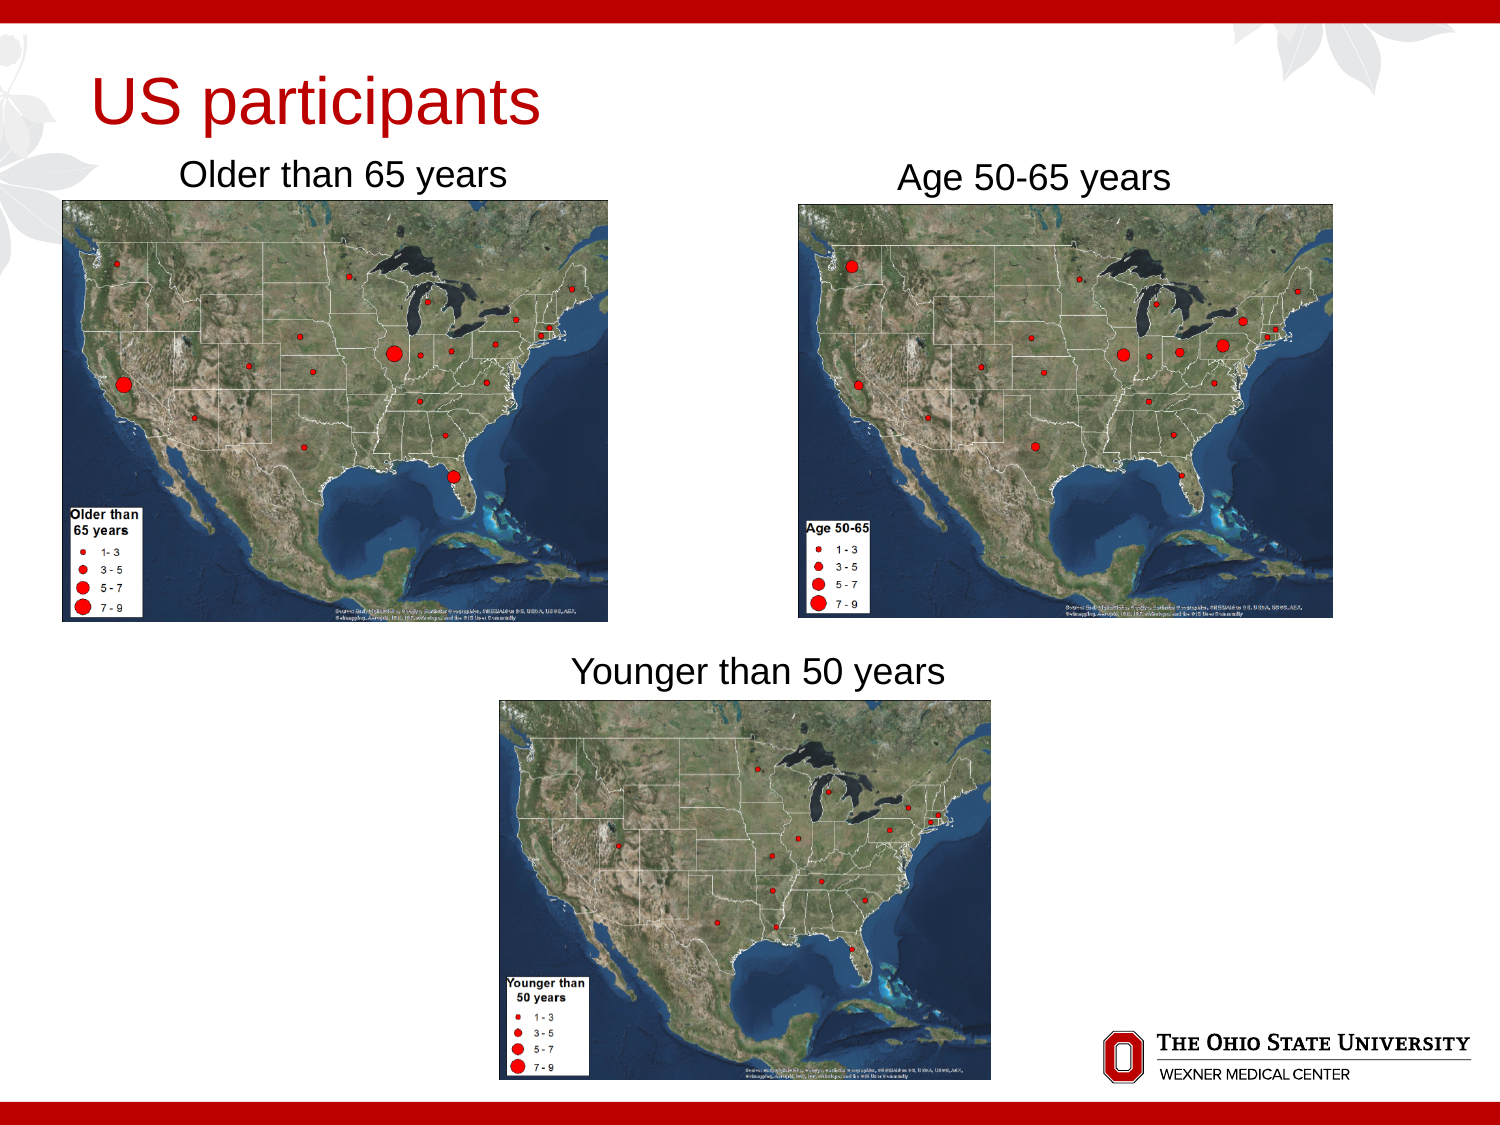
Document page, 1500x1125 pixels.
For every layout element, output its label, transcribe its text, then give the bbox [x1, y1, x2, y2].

text_box Age 50-65 years [882, 145, 1187, 203]
text_box Older than 65 years [164, 142, 523, 198]
picture [61, 199, 609, 623]
picture [499, 699, 991, 1080]
text_box Younger than 50 years [555, 639, 961, 698]
picture [798, 204, 1334, 618]
title US participants [74, 39, 1426, 170]
